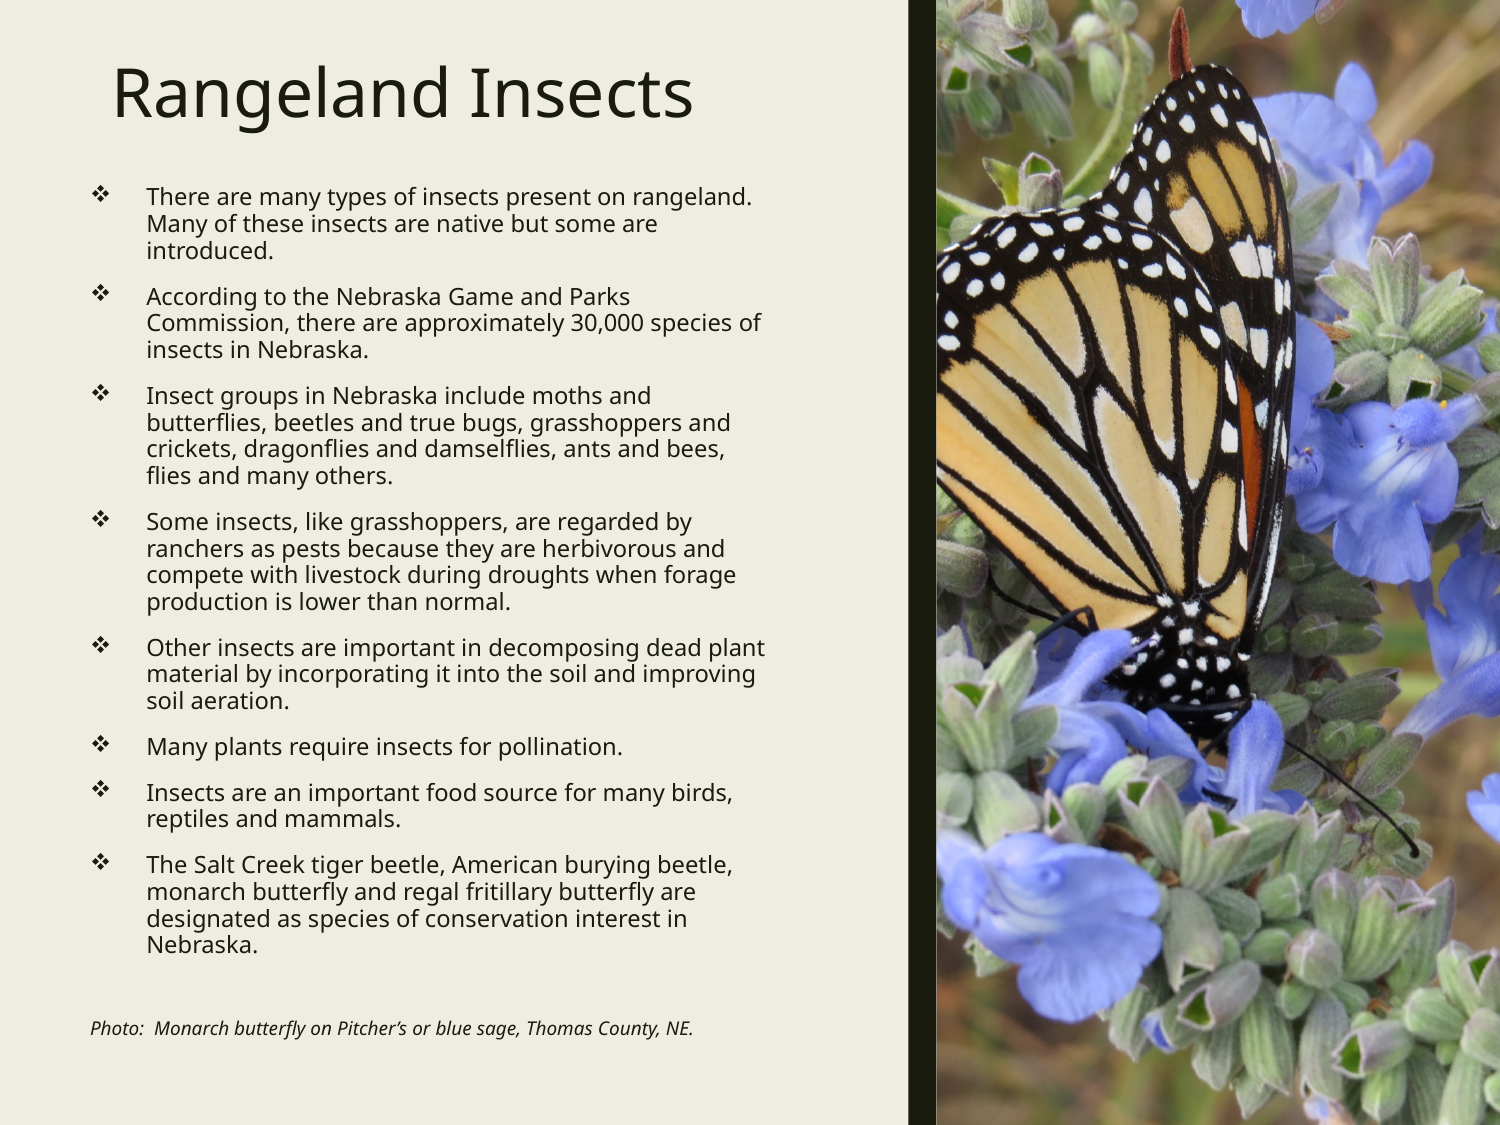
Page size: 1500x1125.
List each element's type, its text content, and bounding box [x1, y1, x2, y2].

text_box [0, 0, 906, 1125]
text_box [906, 0, 936, 1125]
title Rangeland Insects [96, 51, 810, 177]
picture [936, 0, 1500, 1125]
list There are many types of insects present on rangeland. Many of these insects are native but some are introduced. According to the Nebraska Game and Parks Commission, there are approximately 30,000 species of insects in Nebraska. Insect groups in Nebraska include moths and butterflies, beetles and true bugs, grasshoppers and crickets, dragonflies and damselflies, ants and bees, flies and many others. Some insects, like grasshoppers, are regarded by ranchers as pests because they are herbivorous and compete with livestock during droughts when forage production is lower than normal. Other insects are important in decomposing dead plant material by incorporating it into the soil and improving soil aeration. Many plants require insects for pollination. Insects are an important food source for many birds, reptiles and mammals. The Salt Creek tiger beetle, American burying beetle, monarch butterfly and regal fritillary butterfly are designated as species of conservation interest in Nebraska. Photo: Monarch butterfly on Pitcher’s or blue sage, Thomas County, NE. [75, 176, 788, 1050]
